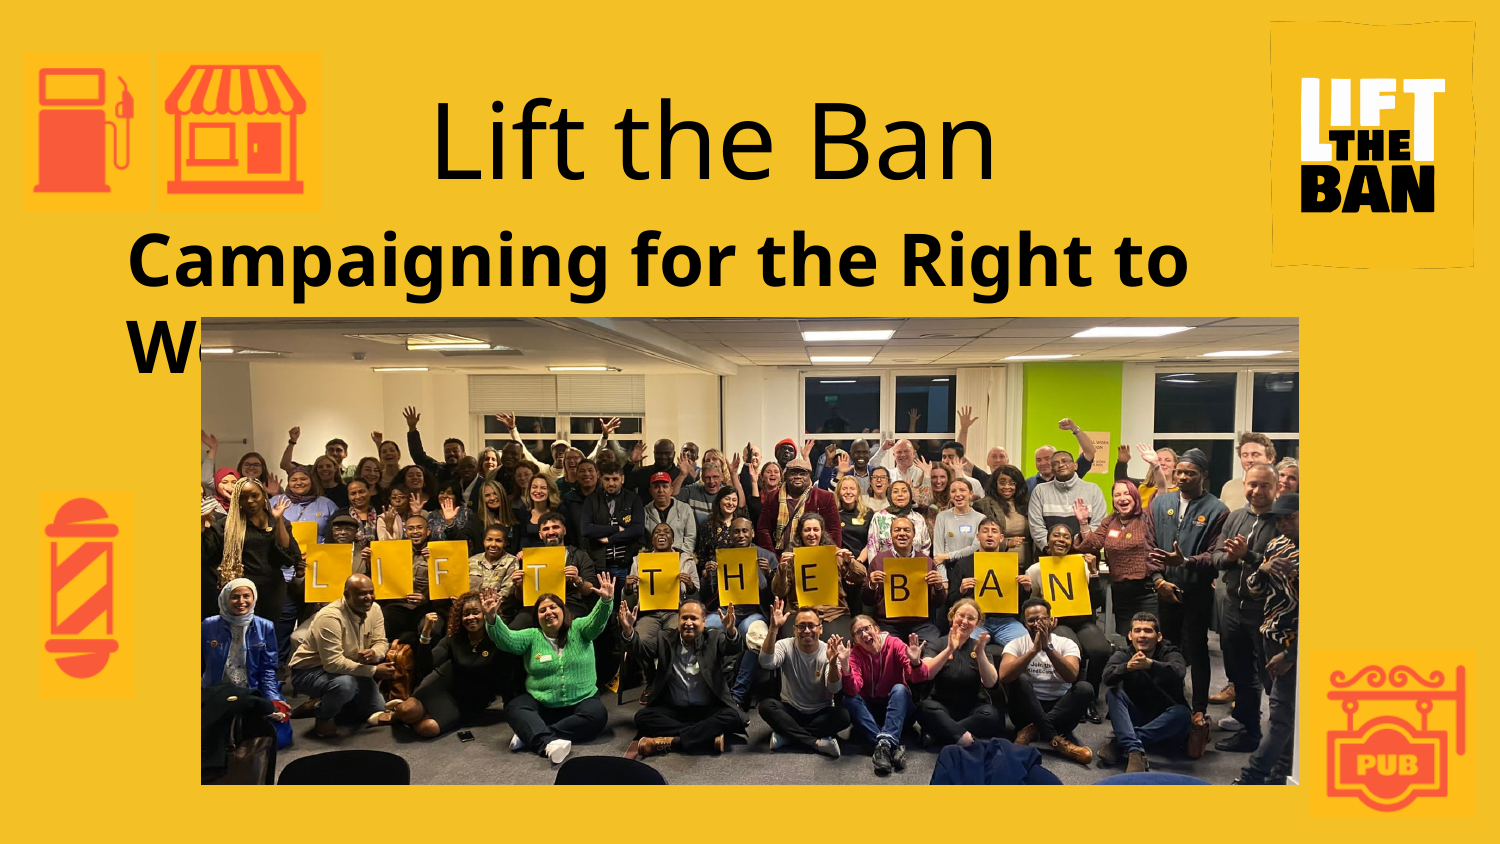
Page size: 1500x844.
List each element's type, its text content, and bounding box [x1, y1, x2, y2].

picture [157, 50, 322, 211]
picture [1270, 20, 1476, 269]
picture [201, 316, 1299, 786]
picture [38, 490, 135, 700]
picture [1309, 650, 1476, 819]
picture [23, 50, 150, 211]
text_box Campaigning for the Right to Work! [111, 198, 1389, 404]
title Lift the Ban [0, 0, 1451, 310]
